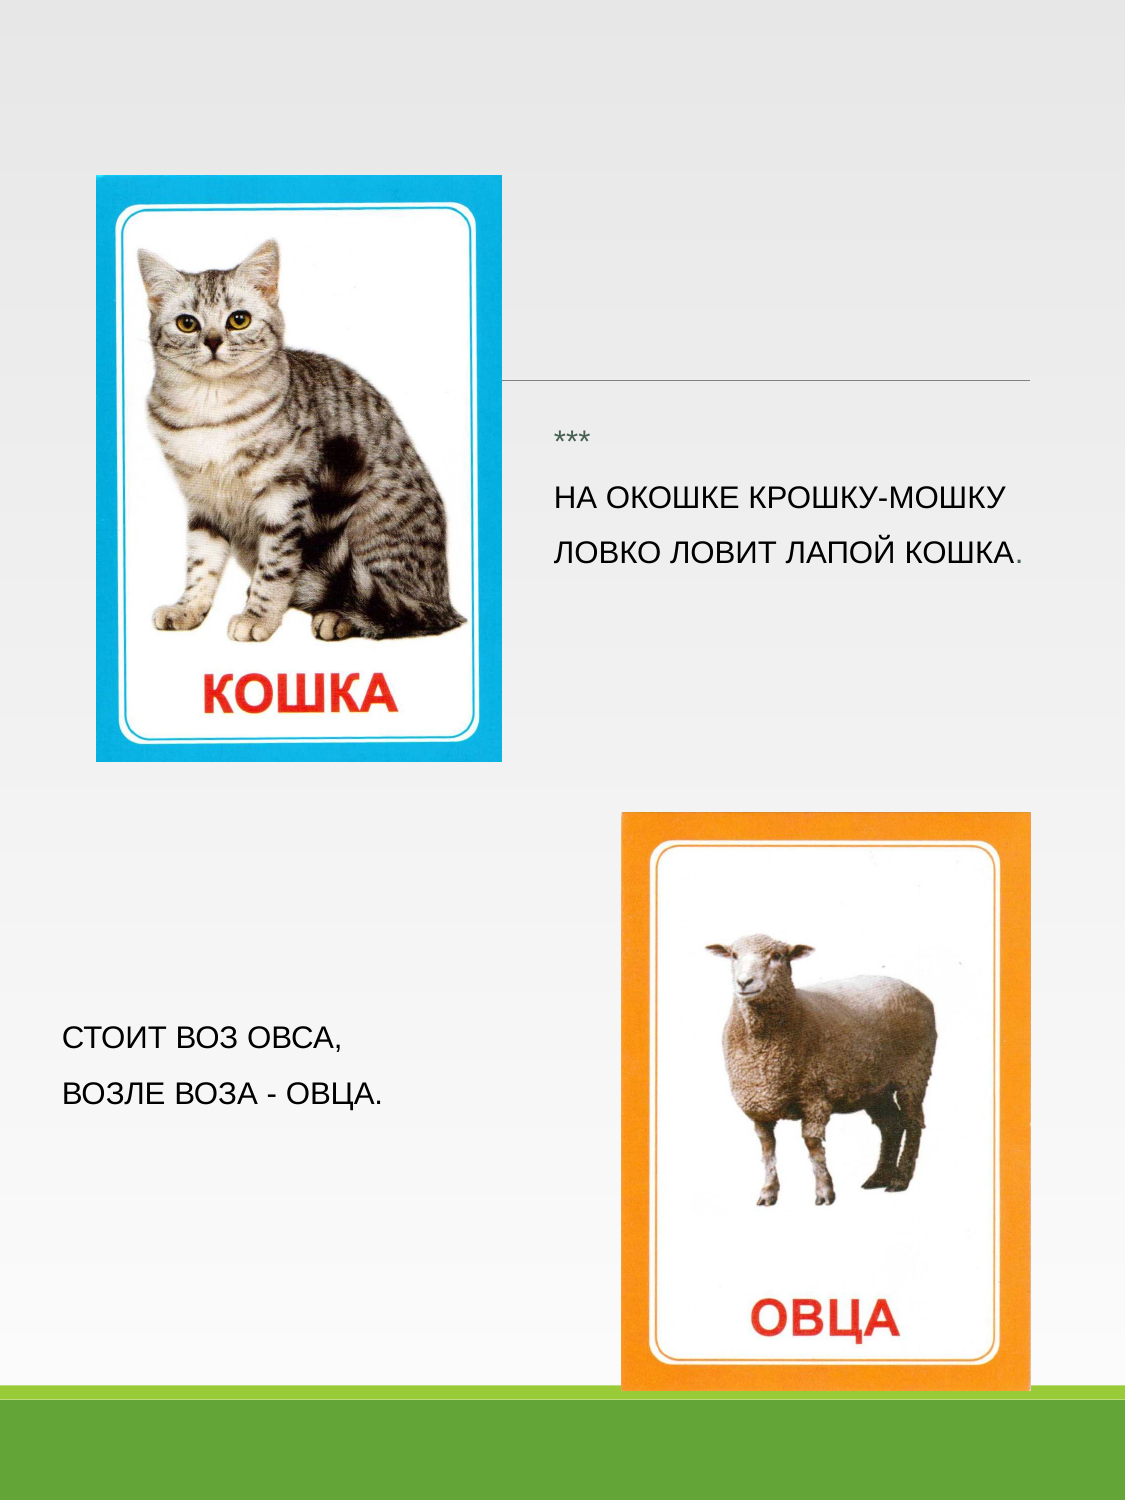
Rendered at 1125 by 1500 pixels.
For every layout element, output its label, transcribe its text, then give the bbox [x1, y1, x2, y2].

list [95, 175, 503, 763]
list *** На окошке крошку-мошку Ловко ловит лапой кошка. [539, 175, 1079, 762]
list Стоит воз овса, Возле воза - овца. [46, 808, 586, 1325]
picture [621, 812, 1031, 1391]
